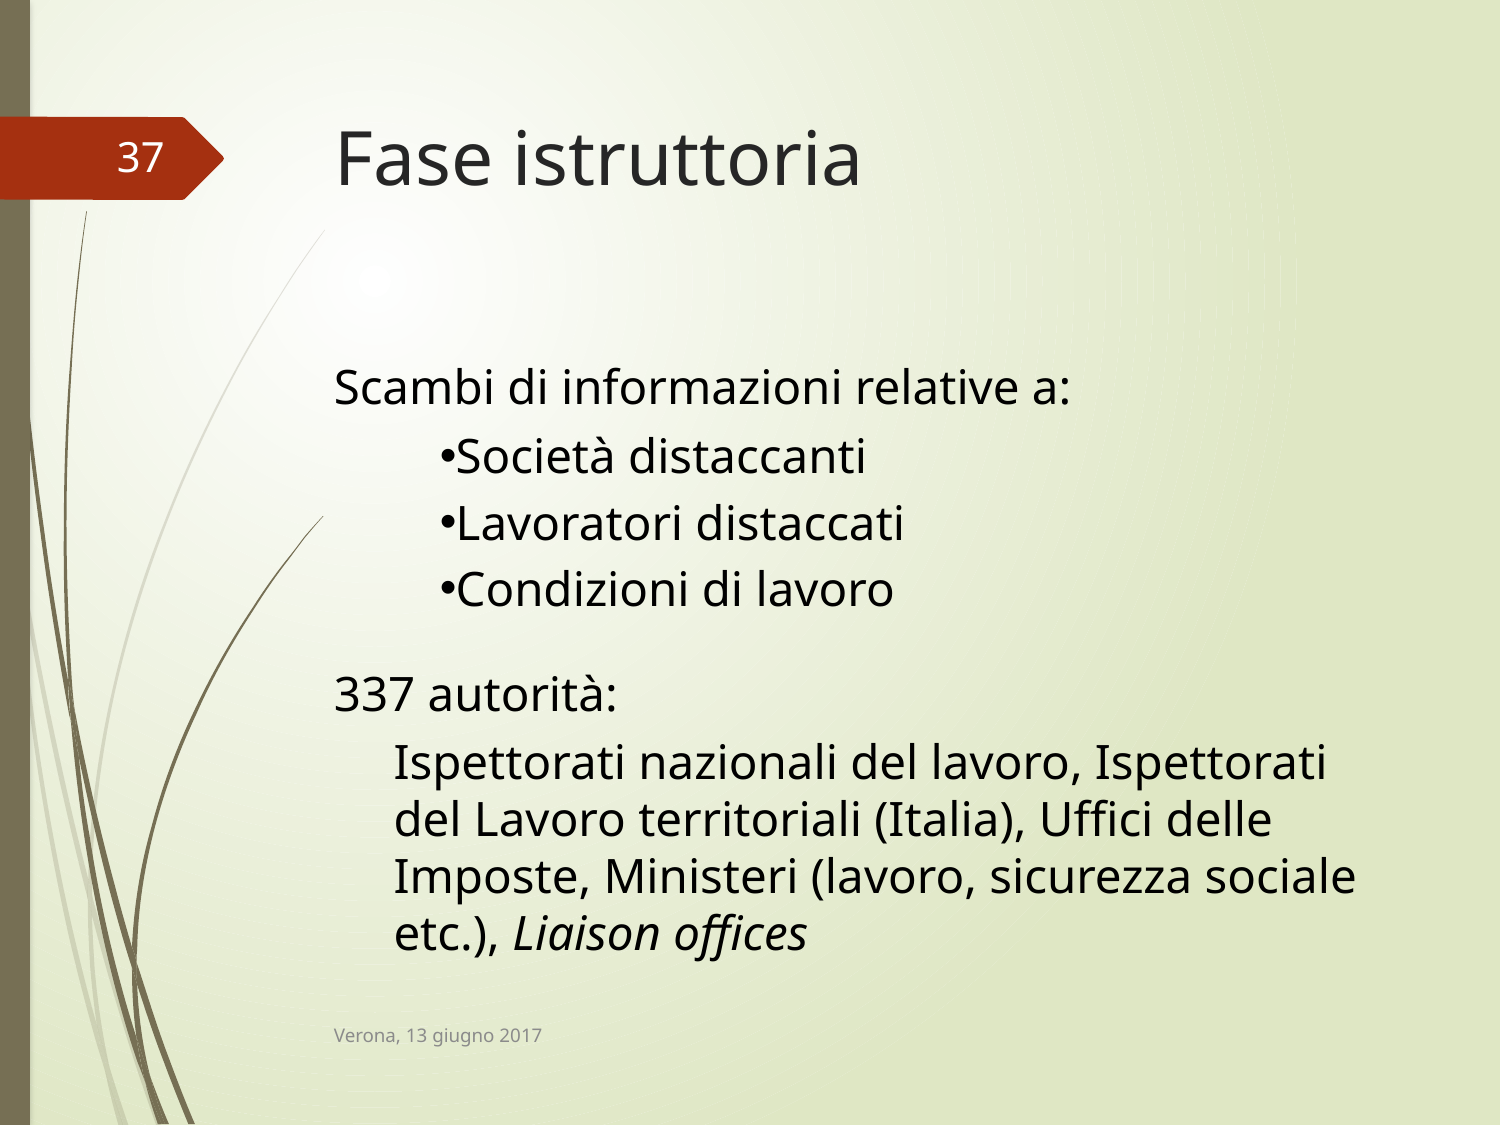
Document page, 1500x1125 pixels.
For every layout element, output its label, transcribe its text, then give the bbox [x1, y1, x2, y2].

slide_number 37 [83, 129, 180, 190]
title Fase istruttoria [319, 102, 1400, 313]
footer Verona, 13 giugno 2017 [318, 1006, 1257, 1067]
list Scambi di informazioni relative a: Società distaccanti Lavoratori distaccati Condizioni di lavoro 337 autorità: Ispettorati nazionali del lavoro, Ispettorati del Lavoro territoriali (Italia), Uffici delle Imposte, Ministeri (lavoro, sicurezza sociale etc.), Liaison offices [318, 350, 1400, 970]
